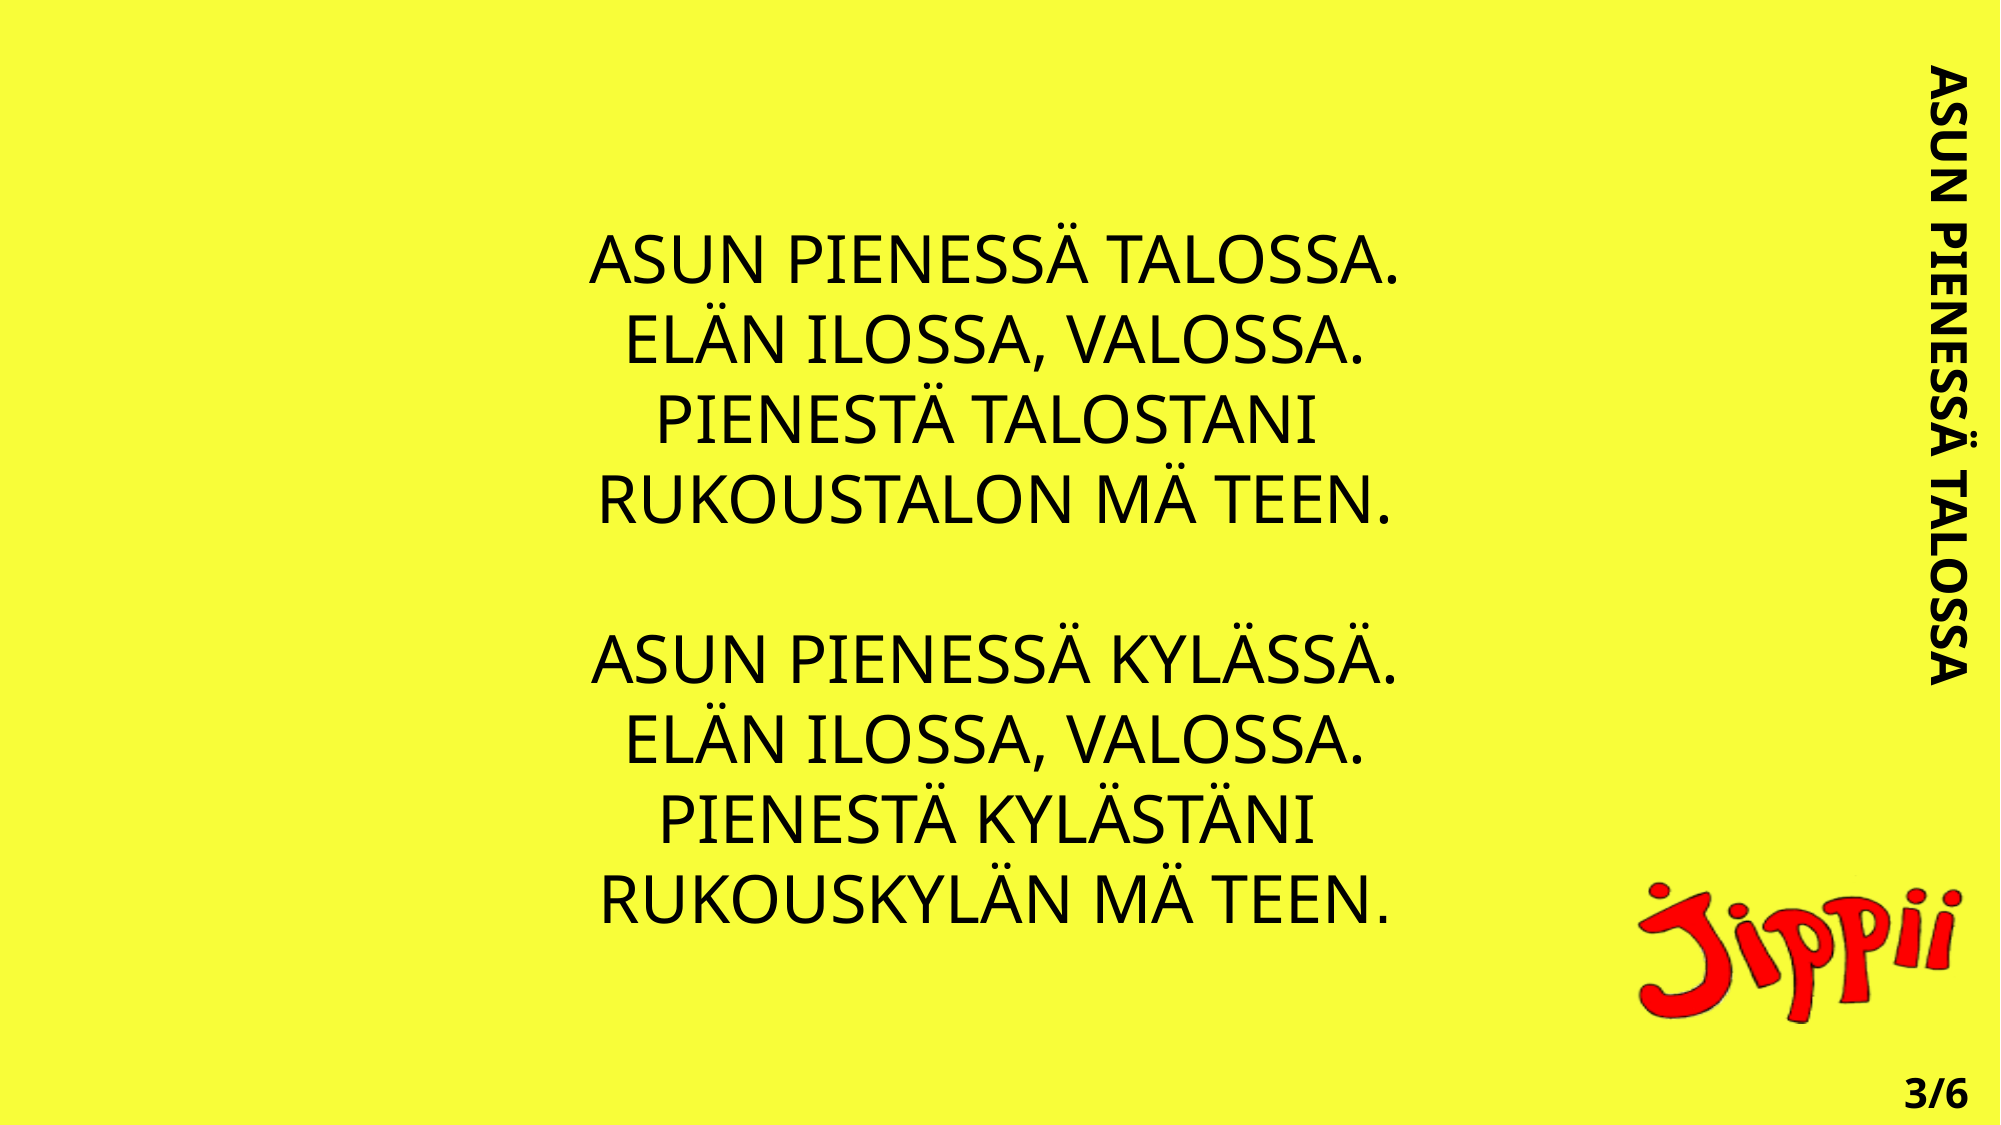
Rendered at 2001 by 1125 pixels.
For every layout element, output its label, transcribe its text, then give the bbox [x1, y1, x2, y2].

text_box MINÄ USKON [892, 236, 929, 282]
text_box MINÄ USKON [981, 876, 1021, 922]
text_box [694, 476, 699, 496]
text_box MINÄ USKON [1236, 738, 1265, 763]
text_box MINÄ USKON [1104, 316, 1144, 362]
text_box MINÄ USKON [732, 475, 774, 496]
text_box MINÄ USKON [760, 738, 782, 762]
text_box MINÄ USKON [1341, 236, 1381, 282]
text_box 3/6 [1889, 1059, 1985, 1125]
text_box MINÄ USKON [1013, 235, 1042, 283]
text_box MINÄ USKON [1249, 796, 1286, 842]
text_box MINÄ USKON [1107, 236, 1142, 282]
text_box MINÄ USKON [734, 875, 776, 923]
text_box MINÄ USKON [1273, 315, 1302, 363]
text_box MINÄ USKON [696, 738, 736, 762]
text_box MINÄ USKON [667, 316, 693, 362]
text_box MINÄ USKON [867, 738, 909, 763]
text_box MINÄ USKON [1257, 476, 1283, 496]
text_box MINÄ USKON [815, 796, 841, 842]
text_box MINÄ USKON [809, 738, 825, 762]
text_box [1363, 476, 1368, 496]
text_box MINÄ USKON [664, 796, 693, 842]
text_box MINÄ USKON [661, 396, 690, 442]
text_box MINÄ USKON [1089, 796, 1129, 842]
text_box MINÄ USKON [630, 738, 656, 762]
text_box MINÄ USKON [809, 316, 825, 362]
text_box MINÄ USKON [1152, 876, 1192, 922]
text_box MINÄ USKON [1085, 395, 1127, 443]
text_box MINÄ USKON [915, 796, 955, 842]
text_box MINÄ USKON [873, 876, 905, 922]
text_box MINÄ USKON [1017, 796, 1051, 842]
text_box MINÄ USKON [1255, 876, 1281, 922]
text_box MINÄ USKON [1200, 796, 1240, 842]
text_box MINÄ USKON [1166, 476, 1185, 496]
text_box MINÄ USKON [704, 476, 725, 496]
text_box MINÄ USKON [1032, 476, 1050, 496]
text_box MINÄ USKON [1030, 876, 1067, 922]
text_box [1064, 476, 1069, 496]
text_box MINÄ USKON [849, 795, 878, 843]
text_box MINÄ USKON [605, 876, 637, 922]
text_box MINÄ USKON [955, 738, 984, 763]
text_box MINÄ USKON [700, 796, 716, 842]
text_box MINÄ USKON [727, 796, 753, 842]
text_box MINÄ USKON [1298, 396, 1314, 442]
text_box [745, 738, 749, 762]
text_box MINÄ USKON [1168, 796, 1203, 842]
text_box MINÄ USKON [1212, 876, 1247, 922]
text_box MINÄ USKON [1104, 738, 1144, 762]
text_box MINÄ USKON [1170, 396, 1205, 442]
text_box MINÄ USKON [1005, 396, 1045, 442]
text_box MINÄ USKON [836, 316, 862, 362]
text_box MINÄ USKON [882, 796, 917, 842]
text_box MINÄ USKON [764, 796, 801, 842]
text_box MINÄ USKON [1153, 316, 1179, 362]
text_box MINÄ USKON [913, 396, 953, 442]
text_box MINÄ USKON [1131, 476, 1146, 496]
text_box MINÄ USKON [1054, 396, 1080, 442]
text_box MINÄ USKON [855, 236, 881, 282]
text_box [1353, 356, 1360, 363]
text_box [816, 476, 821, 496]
text_box MINÄ USKON [943, 236, 969, 282]
text_box MINÄ USKON [1047, 236, 1087, 282]
text_box MINÄ USKON [762, 396, 799, 442]
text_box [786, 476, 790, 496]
text_box MINÄ USKON [667, 738, 693, 762]
text_box MINÄ USKON [978, 475, 1020, 496]
text_box MINÄ USKON [603, 476, 632, 496]
text_box MINÄ USKON [1329, 876, 1366, 922]
text_box MINÄ USKON [675, 236, 710, 283]
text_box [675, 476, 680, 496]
text_box MINÄ USKON [1137, 395, 1166, 443]
text_box MINÄ USKON [834, 875, 863, 923]
text_box MINÄ USKON [909, 476, 928, 496]
text_box MINÄ USKON [1236, 315, 1265, 363]
text_box MINÄ USKON [919, 315, 948, 363]
text_box MINÄ USKON [955, 315, 984, 363]
text_box MINÄ USKON [1098, 876, 1144, 922]
text_box MINÄ USKON [1331, 476, 1349, 496]
text_box ASUN PIENESSÄ TALOSSA [1897, 51, 1989, 772]
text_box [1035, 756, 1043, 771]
text_box MINÄ USKON [865, 476, 900, 496]
text_box MINÄ USKON [724, 236, 761, 282]
text_box MINÄ USKON [635, 235, 664, 283]
text_box MINÄ USKON [590, 236, 630, 282]
text_box MINÄ USKON [745, 316, 782, 362]
text_box MINÄ USKON [1203, 396, 1243, 442]
text_box MINÄ USKON [981, 796, 1013, 842]
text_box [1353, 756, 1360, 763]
text_box MINÄ USKON [846, 395, 875, 443]
text_box MINÄ USKON [1308, 235, 1337, 283]
text_box MINÄ USKON [836, 738, 862, 762]
text_box MINÄ USKON [1251, 396, 1288, 442]
text_box MINÄ USKON [812, 396, 838, 442]
text_box MINÄ USKON [696, 316, 736, 362]
text_box MINÄ USKON [919, 738, 948, 763]
text_box MINÄ USKON [630, 316, 656, 362]
text_box MINÄ USKON [1271, 235, 1300, 283]
text_box MINÄ USKON [909, 876, 943, 922]
text_box MINÄ USKON [1215, 476, 1250, 496]
text_box MINÄ USKON [1306, 738, 1346, 762]
text_box MINÄ USKON [989, 316, 1029, 362]
text_box MINÄ USKON [788, 876, 823, 923]
text_box MINÄ USKON [1188, 236, 1214, 282]
text_box MINÄ USKON [792, 236, 821, 282]
text_box MINÄ USKON [1067, 316, 1105, 362]
text_box MINÄ USKON [1075, 738, 1097, 762]
text_box MINÄ USKON [977, 235, 1006, 283]
text_box MINÄ USKON [1134, 795, 1163, 843]
text_box MINÄ USKON [1296, 796, 1312, 842]
text_box MINÄ USKON [1060, 796, 1086, 842]
text_box MINÄ USKON [1153, 738, 1179, 762]
text_box MINÄ USKON [1292, 876, 1318, 922]
text_box MINÄ USKON [1220, 235, 1262, 283]
text_box MINÄ USKON [696, 876, 728, 922]
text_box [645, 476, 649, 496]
text_box MINÄ USKON [698, 396, 714, 442]
text_box MINÄ USKON [952, 876, 978, 922]
title ASUN PIENESSÄ TALOSSA. ELÄN ILOSSA, VALOSSA. PIENESTÄ TALOSTANI RUKOUSTALON MÄ TEEN. ASUN PIENESSÄ KYLÄSSÄ. ELÄN ILOSSA, VALOSSA. PIENESTÄ KYLÄSTÄNI RUKOUSKYLÄN MÄ TEEN. [145, 496, 1846, 738]
text_box MINÄ USKON [647, 876, 682, 923]
text_box MINÄ USKON [725, 396, 751, 442]
text_box MINÄ USKON [833, 475, 859, 496]
text_box MINÄ USKON [1100, 476, 1115, 496]
text_box MINÄ USKON [972, 396, 1007, 442]
text_box MINÄ USKON [1295, 476, 1321, 496]
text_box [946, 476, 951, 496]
text_box MINÄ USKON [1139, 236, 1179, 282]
text_box MINÄ USKON [989, 738, 1029, 762]
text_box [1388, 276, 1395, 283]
picture [1624, 875, 1977, 1024]
text_box MINÄ USKON [1306, 316, 1346, 362]
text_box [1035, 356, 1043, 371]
text_box MINÄ USKON [880, 396, 915, 442]
text_box MINÄ USKON [1273, 738, 1302, 763]
text_box MINÄ USKON [1185, 315, 1227, 363]
text_box MINÄ USKON [828, 236, 844, 282]
text_box MINÄ USKON [867, 315, 909, 363]
text_box MINÄ USKON [1185, 738, 1227, 763]
